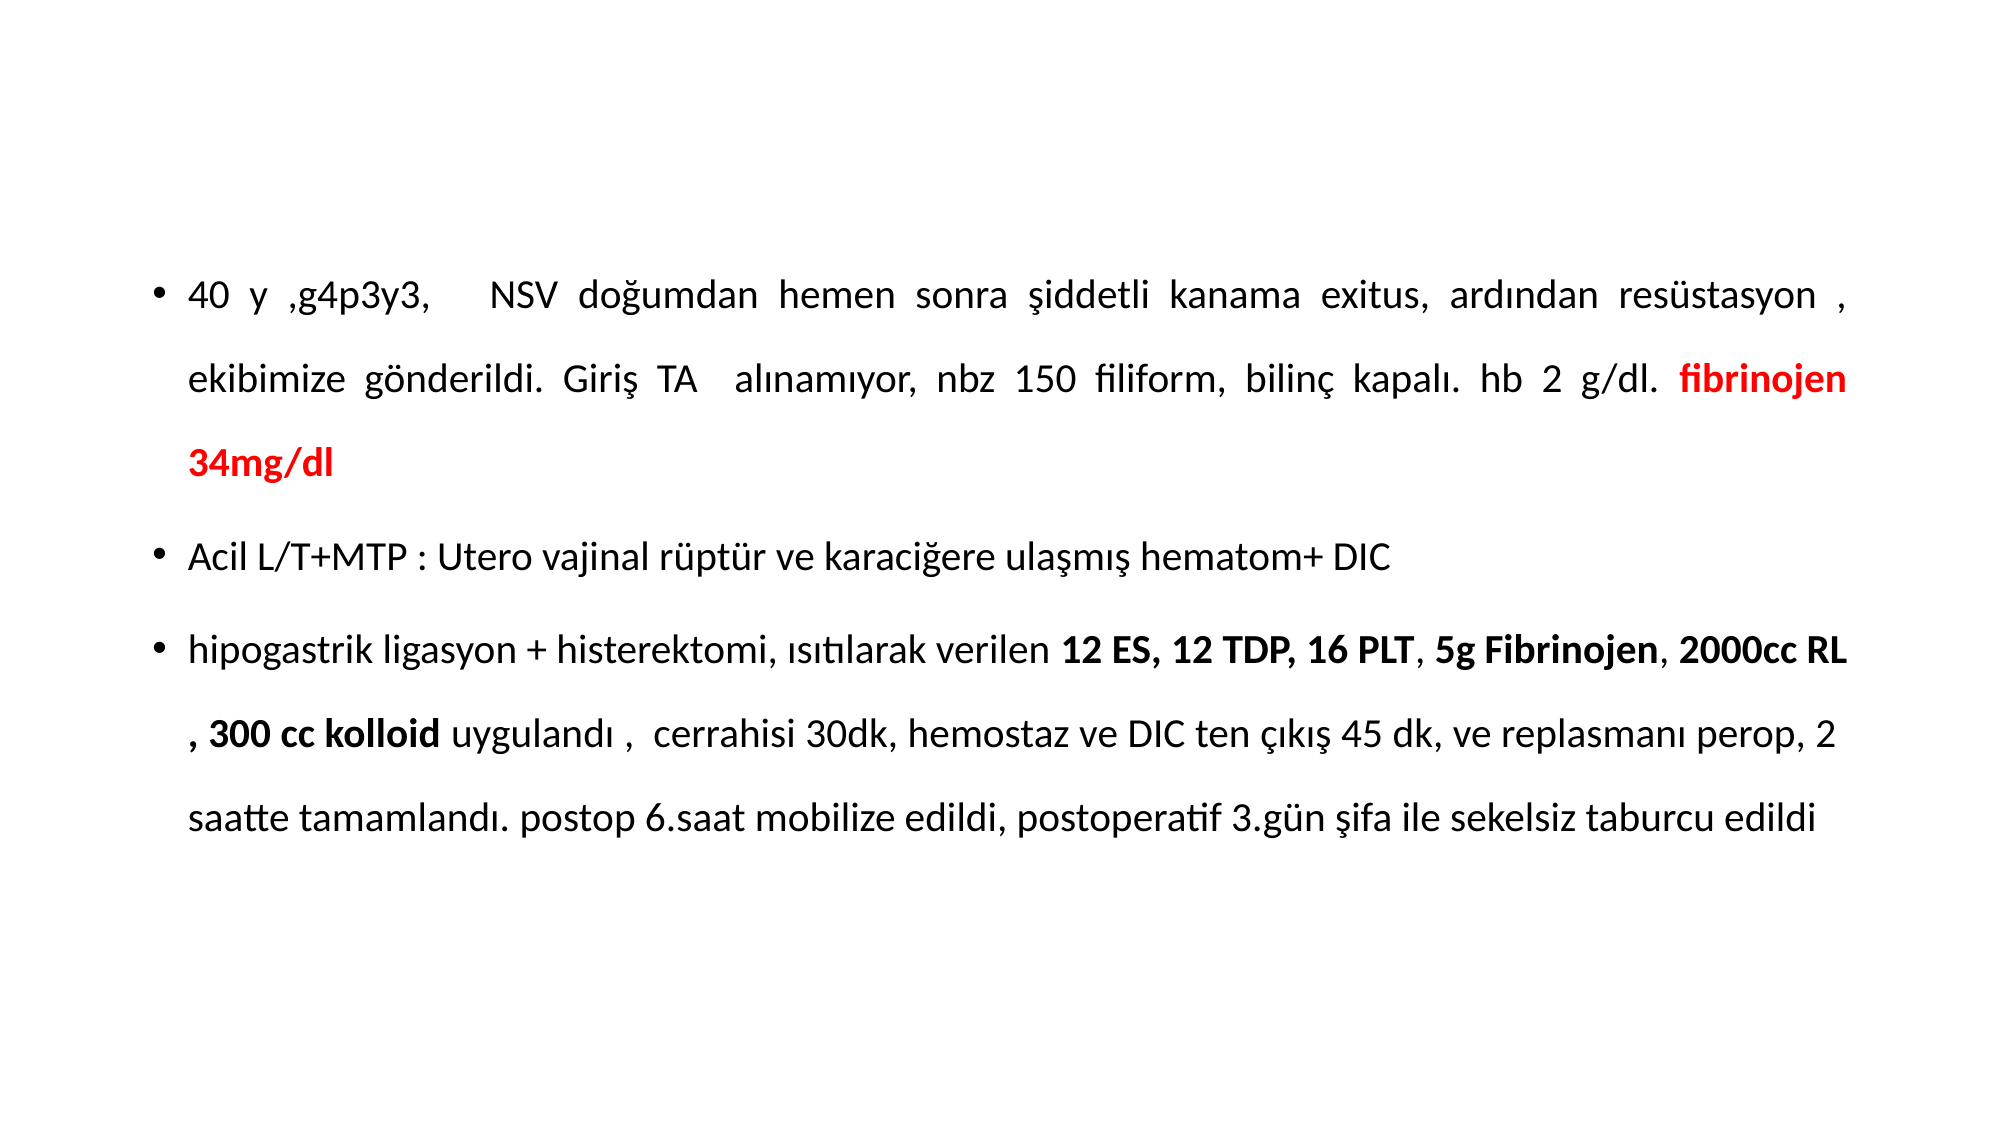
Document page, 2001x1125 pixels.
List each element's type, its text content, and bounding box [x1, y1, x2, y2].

list 40 y ,g4p3y3, NSV doğumdan hemen sonra şiddetli kanama exitus, ardından resüstasyon , ekibimize gönderildi. Giriş TA alınamıyor, nbz 150 filiform, bilinç kapalı. hb 2 g/dl. fibrinojen 34mg/dl Acil L/T+MTP : Utero vajinal rüptür ve karaciğere ulaşmış hematom+ DIC hipogastrik ligasyon + histerektomi, ısıtılarak verilen 12 ES, 12 TDP, 16 PLT, 5g Fibrinojen, 2000cc RL , 300 cc kolloid uygulandı , cerrahisi 30dk, hemostaz ve DIC ten çıkış 45 dk, ve replasmanı perop, 2 saatte tamamlandı. postop 6.saat mobilize edildi, postoperatif 3.gün şifa ile sekelsiz taburcu edildi [137, 224, 1863, 1060]
